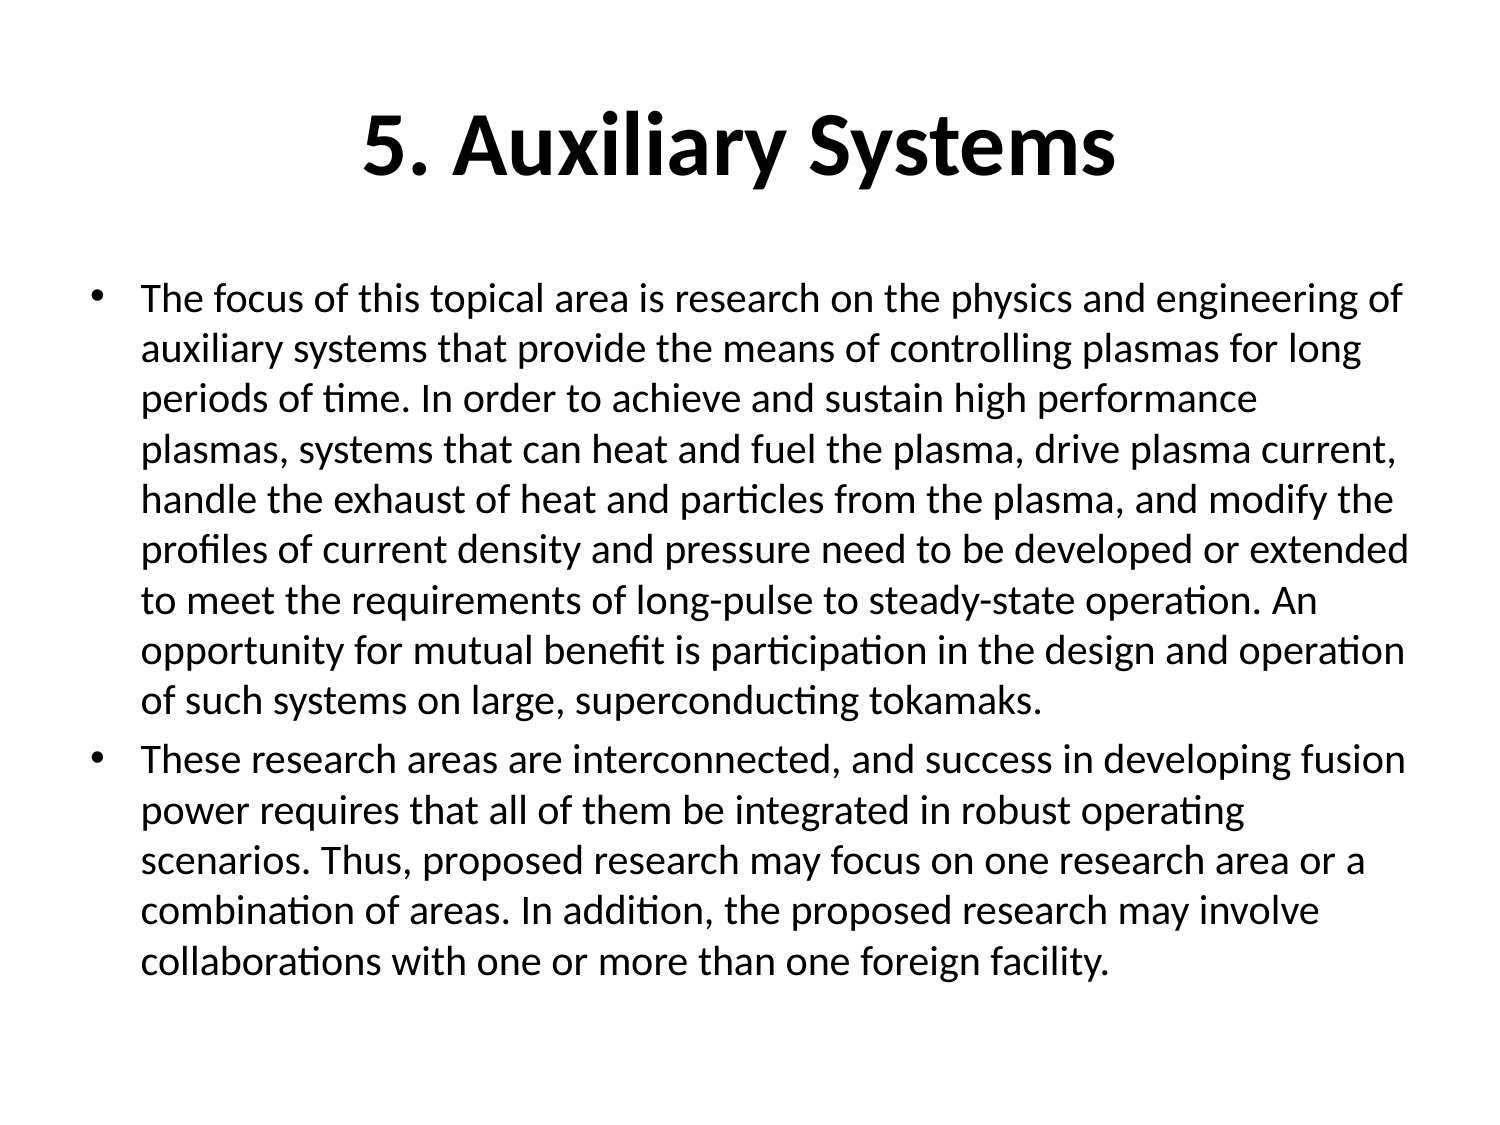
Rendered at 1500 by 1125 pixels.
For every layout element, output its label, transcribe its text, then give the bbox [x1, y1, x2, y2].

list The focus of this topical area is research on the physics and engineering of auxiliary systems that provide the means of controlling plasmas for long periods of time. In order to achieve and sustain high performance plasmas, systems that can heat and fuel the plasma, drive plasma current, handle the exhaust of heat and particles from the plasma, and modify the profiles of current density and pressure need to be developed or extended to meet the requirements of long-pulse to steady-state operation. An opportunity for mutual benefit is participation in the design and operation of such systems on large, superconducting tokamaks. These research areas are interconnected, and success in developing fusion power requires that all of them be integrated in robust operating scenarios. Thus, proposed research may focus on one research area or a combination of areas. In addition, the proposed research may involve collaborations with one or more than one foreign facility. [75, 262, 1425, 1005]
title 5. Auxiliary Systems [75, 45, 1425, 233]
